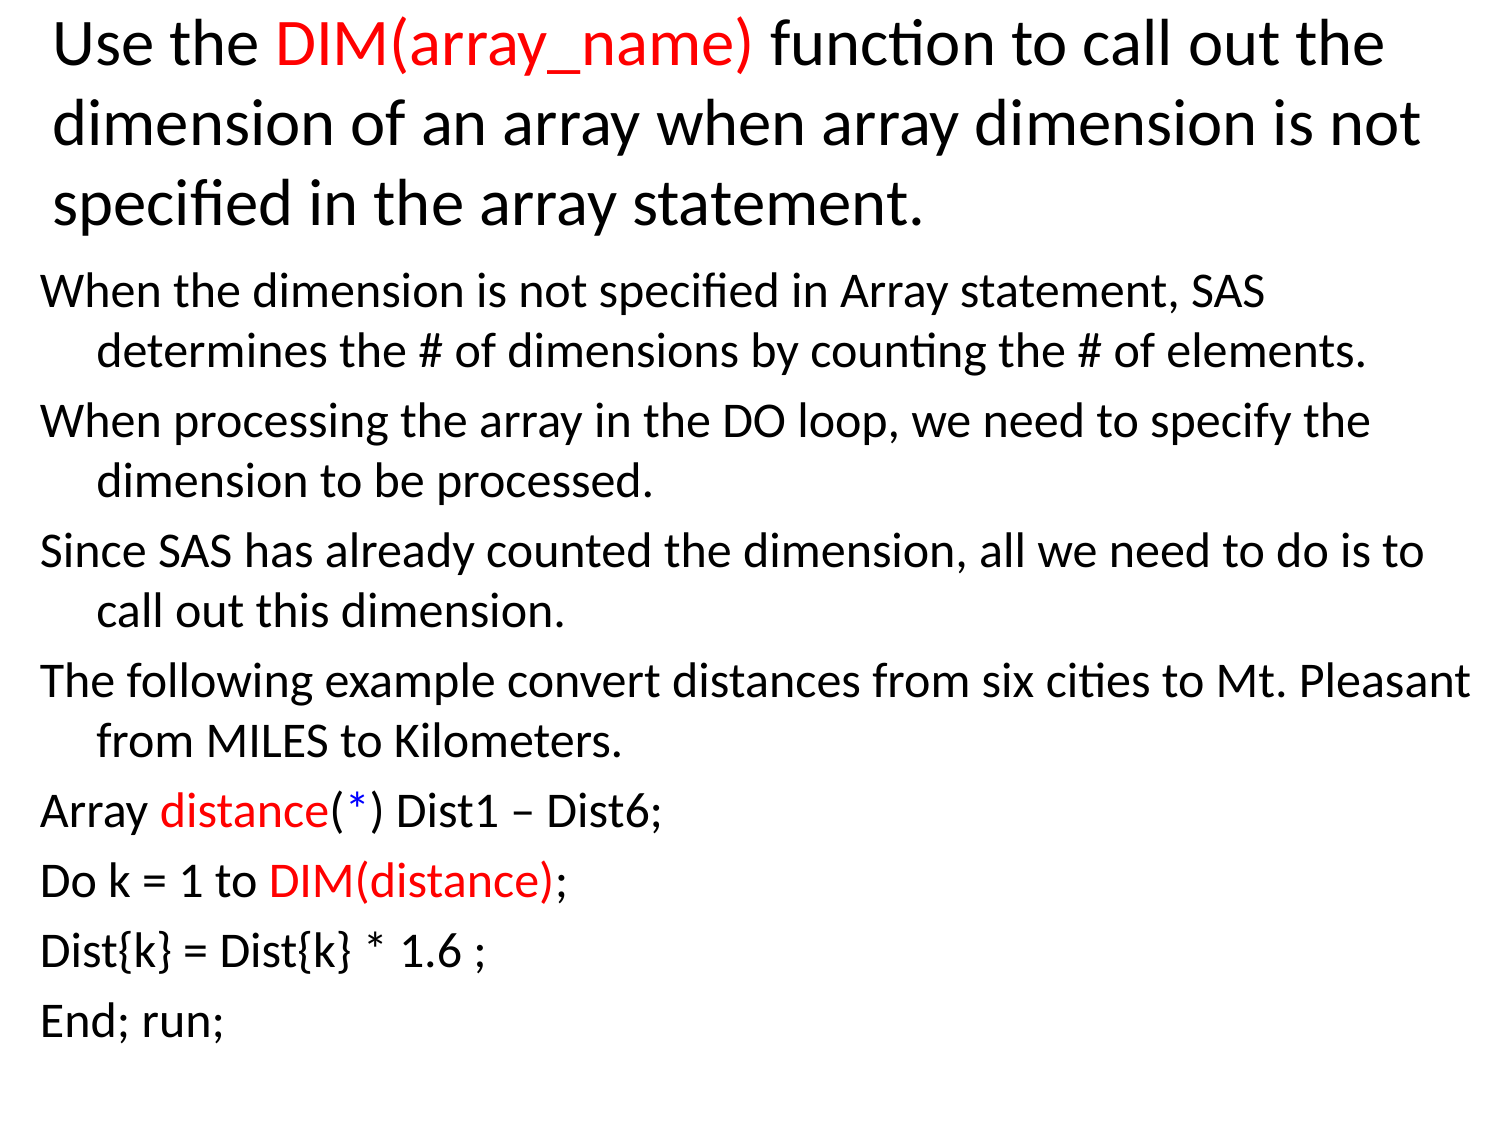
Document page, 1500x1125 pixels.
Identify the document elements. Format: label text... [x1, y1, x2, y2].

title Use the DIM(array_name) function to call out the dimension of an array when array dimension is not specified in the array statement. [37, 0, 1500, 238]
list When the dimension is not specified in Array statement, SAS determines the # of dimensions by counting the # of elements. When processing the array in the DO loop, we need to specify the dimension to be processed. Since SAS has already counted the dimension, all we need to do is to call out this dimension. The following example convert distances from six cities to Mt. Pleasant from MILES to Kilometers. Array distance(*) Dist1 – Dist6; Do k = 1 to DIM(distance); Dist{k} = Dist{k} * 1.6 ; End; run; [24, 249, 1500, 1088]
